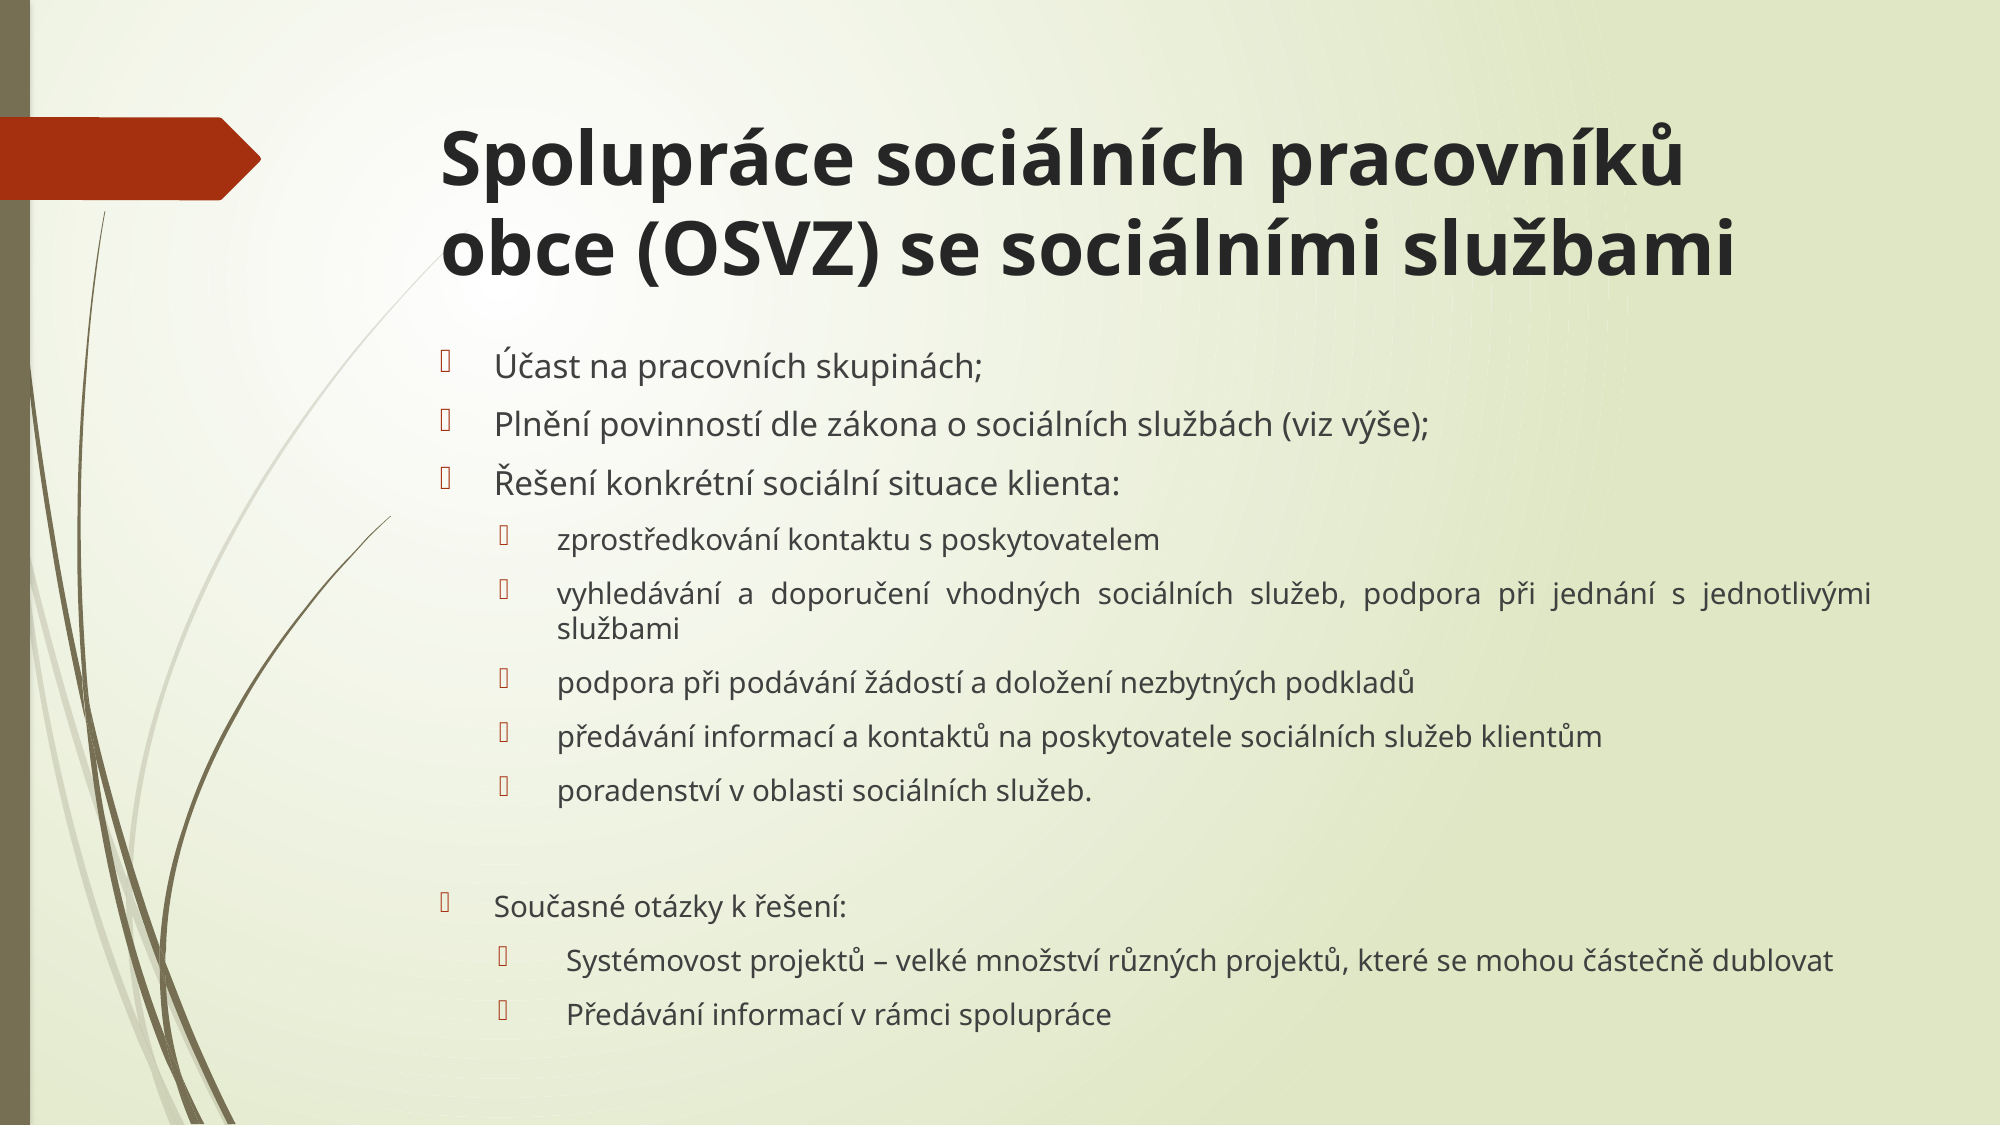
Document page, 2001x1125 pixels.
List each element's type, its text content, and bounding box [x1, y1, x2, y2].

title Spolupráce sociálních pracovníků obce (OSVZ) se sociálními službami [425, 102, 1888, 313]
list Účast na pracovních skupinách; Plnění povinností dle zákona o sociálních službách (viz výše); Řešení konkrétní sociální situace klienta: zprostředkování kontaktu s poskytovatelem vyhledávání a doporučení vhodných sociálních služeb, podpora při jednání s jednotlivými službami podpora při podávání žádostí a doložení nezbytných podkladů předávání informací a kontaktů na poskytovatele sociálních služeb klientům poradenství v oblasti sociálních služeb. Současné otázky k řešení: Systémovost projektů – velké množství různých projektů, které se mohou částečně dublovat Předávání informací v rámci spolupráce [424, 278, 1888, 1052]
